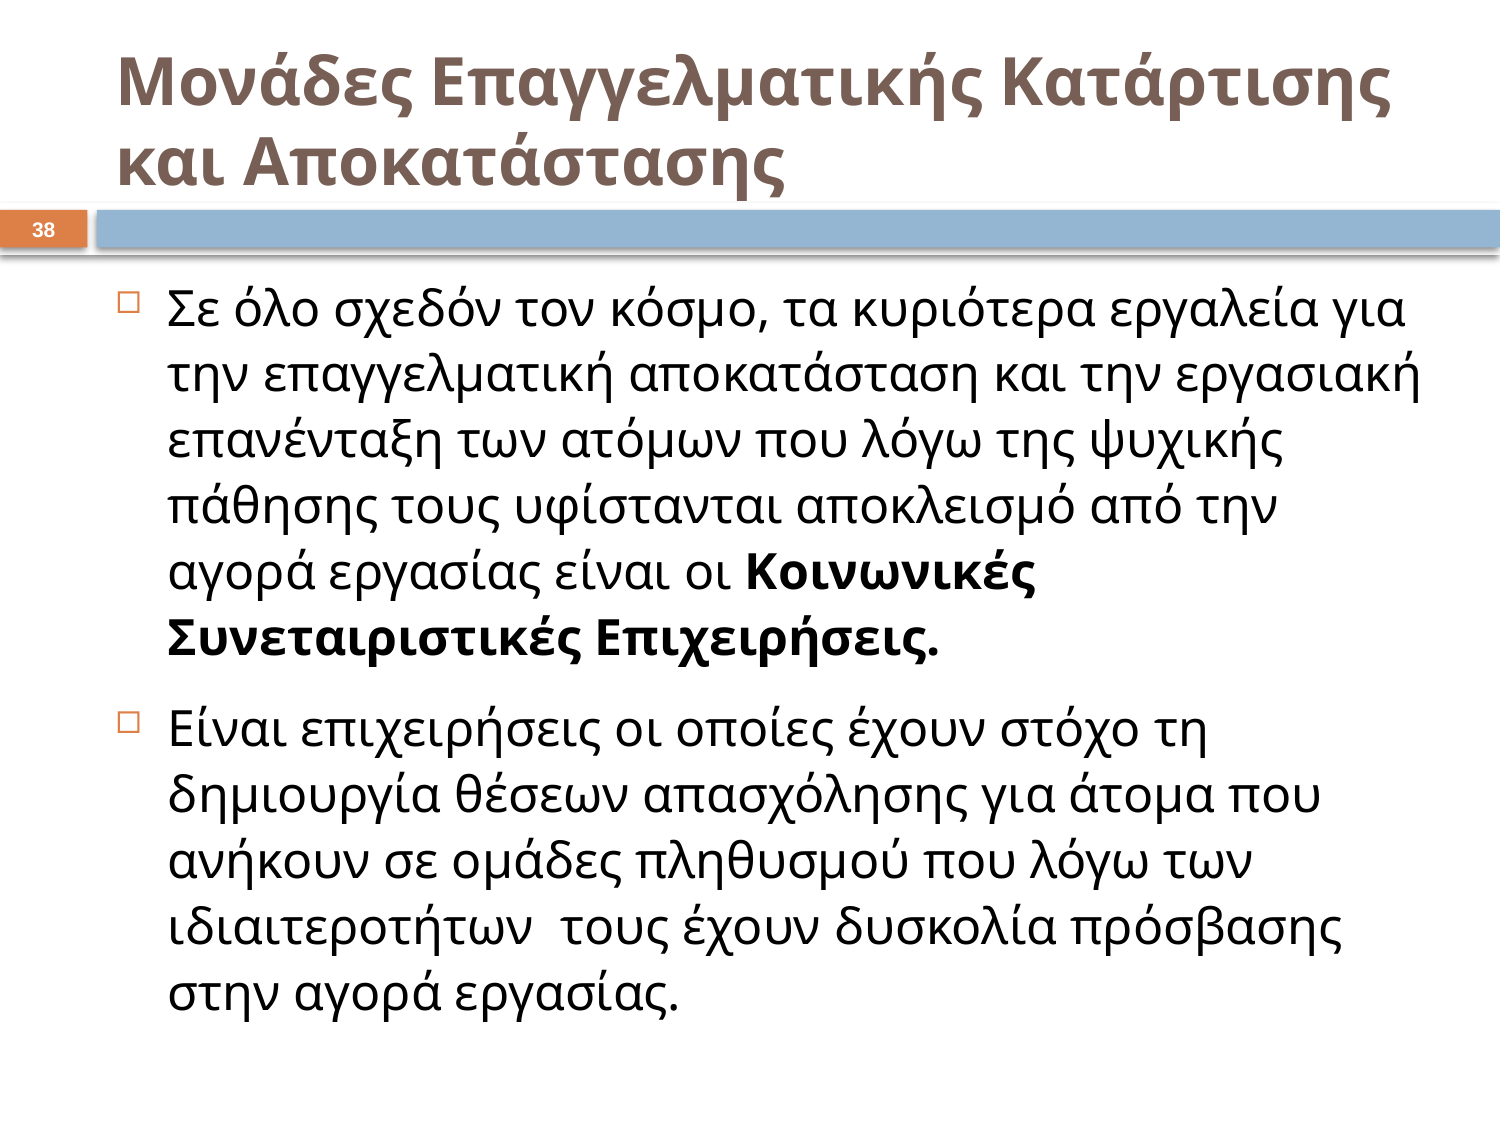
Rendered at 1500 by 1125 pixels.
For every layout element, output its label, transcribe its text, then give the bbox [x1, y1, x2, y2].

list Σε όλο σχεδόν τον κόσμο, τα κυριότερα εργαλεία για την επαγγελματική αποκατάσταση και την εργασιακή επανένταξη των ατόμων που λόγω της ψυχικής πάθησης τους υφίστανται αποκλεισμό από την αγορά εργασίας είναι οι Κοινωνικές Συνεταιριστικές Επιχειρήσεις. Είναι επιχειρήσεις οι οποίες έχουν στόχο τη δημιουργία θέσεων απασχόλησης για άτομα που ανήκουν σε ομάδες πληθυσμού που λόγω των ιδιαιτεροτήτων τους έχουν δυσκολία πρόσβασης στην αγορά εργασίας. [100, 262, 1438, 1000]
title Μονάδες Επαγγελματικής Κατάρτισης και Αποκατάστασης [100, 37, 1438, 200]
slide_number 37 [0, 208, 88, 249]
